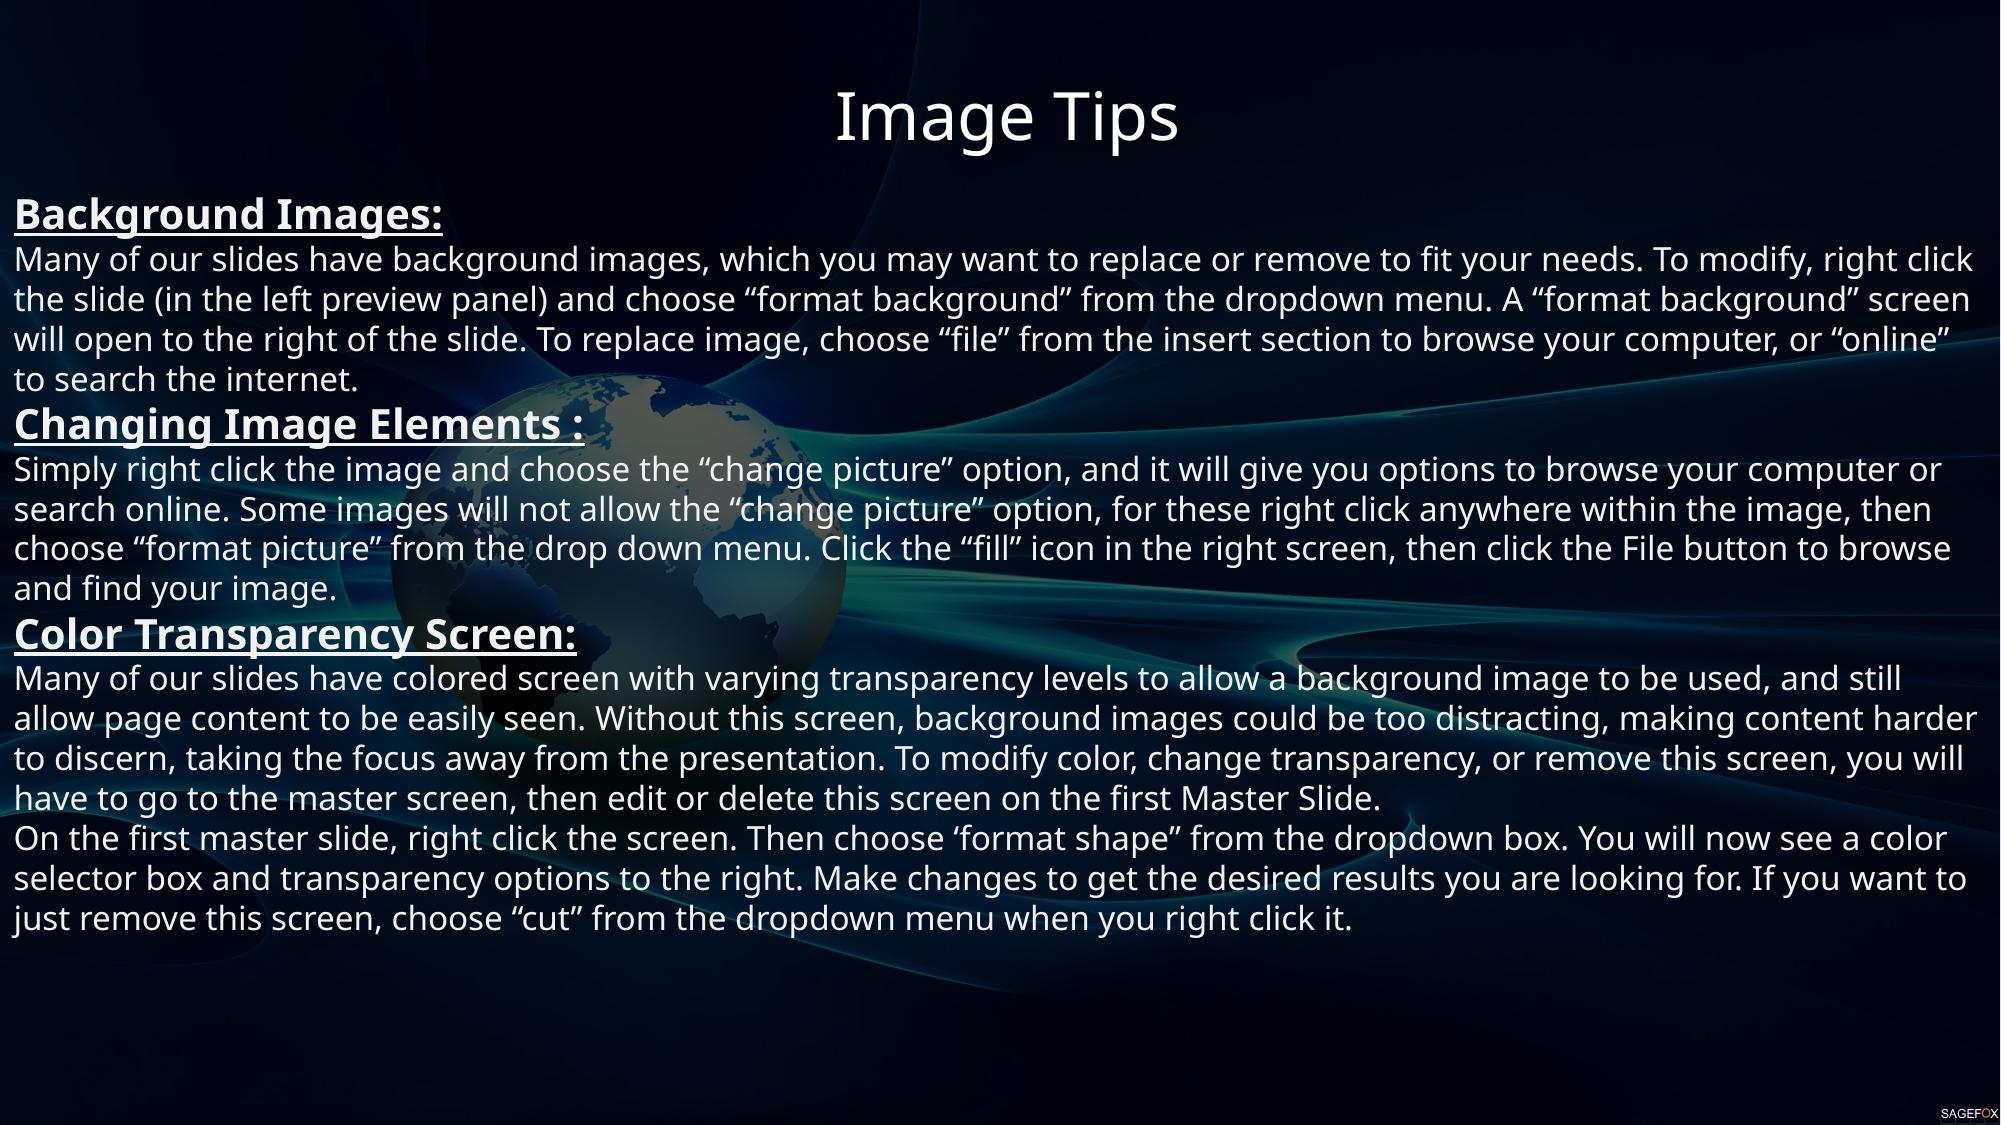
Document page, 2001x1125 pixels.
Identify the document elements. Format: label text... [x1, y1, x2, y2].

title Image Tips [597, 59, 1420, 177]
text_box Background Images: Many of our slides have background images, which you may want to replace or remove to fit your needs. To modify, right click the slide (in the left preview panel) and choose “format background” from the dropdown menu. A “format background” screen will open to the right of the slide. To replace image, choose “file” from the insert section to browse your computer, or “online” to search the internet. Changing Image Elements : Simply right click the image and choose the “change picture” option, and it will give you options to browse your computer or search online. Some images will not allow the “change picture” option, for these right click anywhere within the image, then choose “format picture” from the drop down menu. Click the “fill” icon in the right screen, then click the File button to browse and find your image. Color Transparency Screen: Many of our slides have colored screen with varying transparency levels to allow a background image to be used, and still allow page content to be easily seen. Without this screen, background images could be too distracting, making content harder to discern, taking the focus away from the presentation. To modify color, change transparency, or remove this screen, you will have to go to the master screen, then edit or delete this screen on the first Master Slide. On the first master slide, right click the screen. Then choose ‘format shape” from the dropdown box. You will now see a color selector box and transparency options to the right. Make changes to get the desired results you are looking for. If you want to just remove this screen, choose “cut” from the dropdown menu when you right click it. [0, 0, 2000, 1125]
